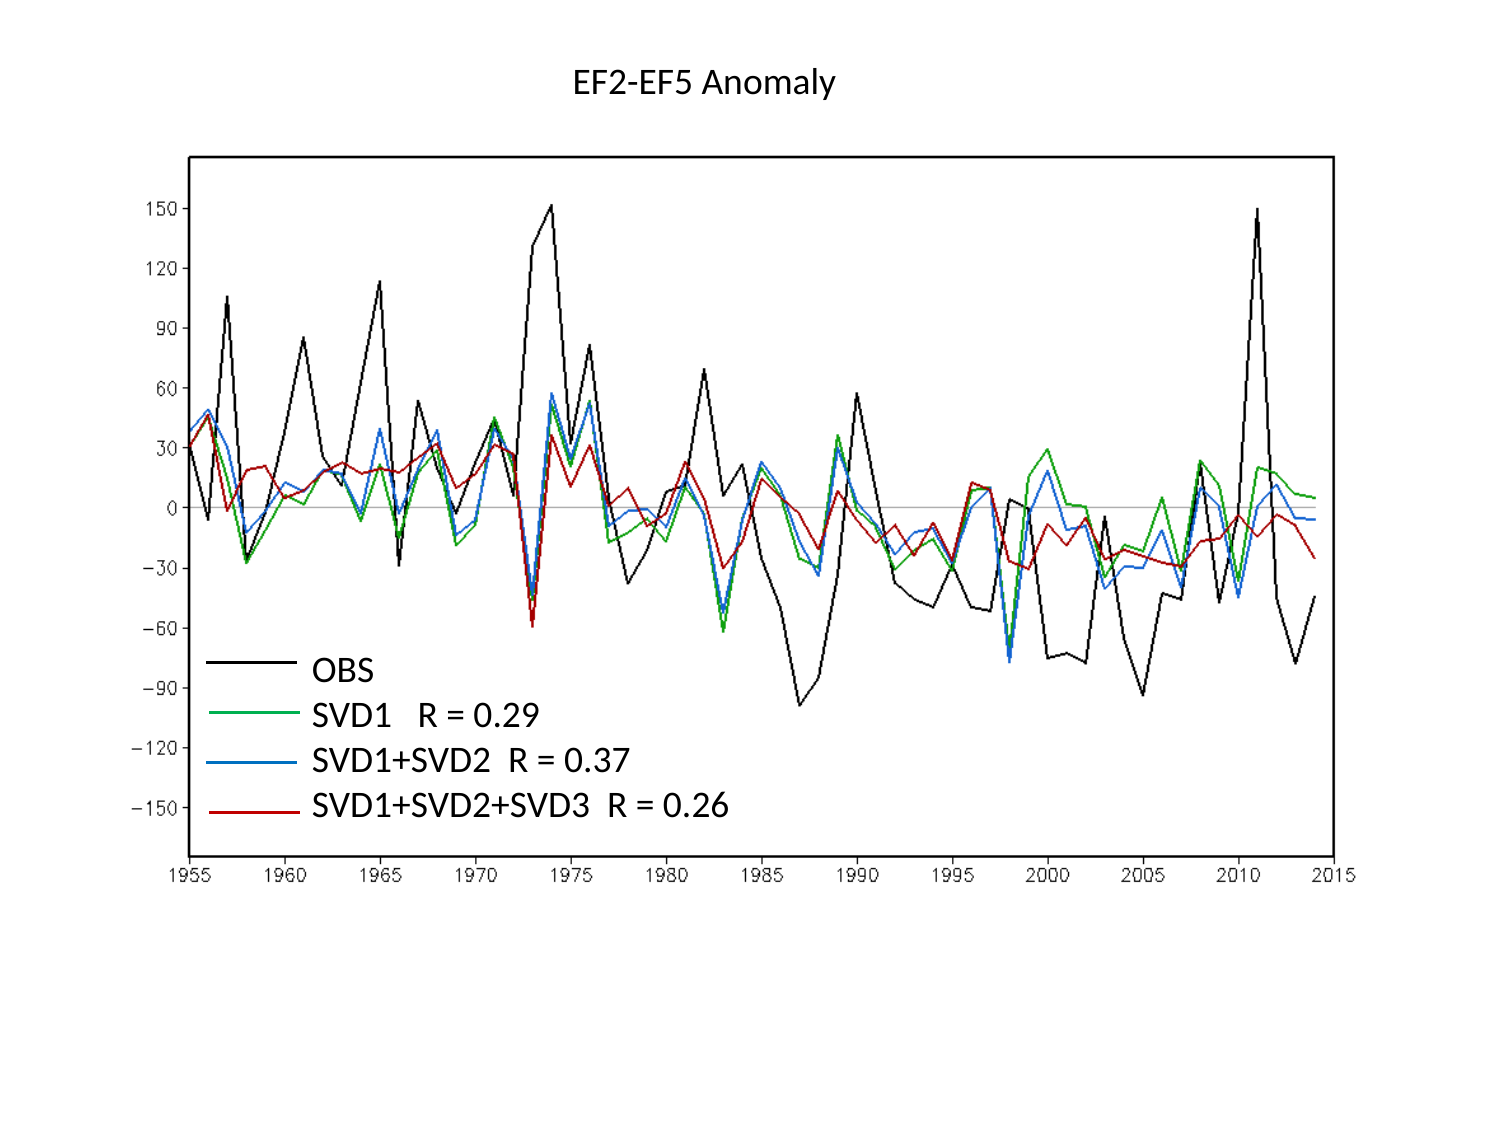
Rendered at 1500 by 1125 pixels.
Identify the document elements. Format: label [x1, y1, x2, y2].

picture [62, 30, 1461, 1112]
